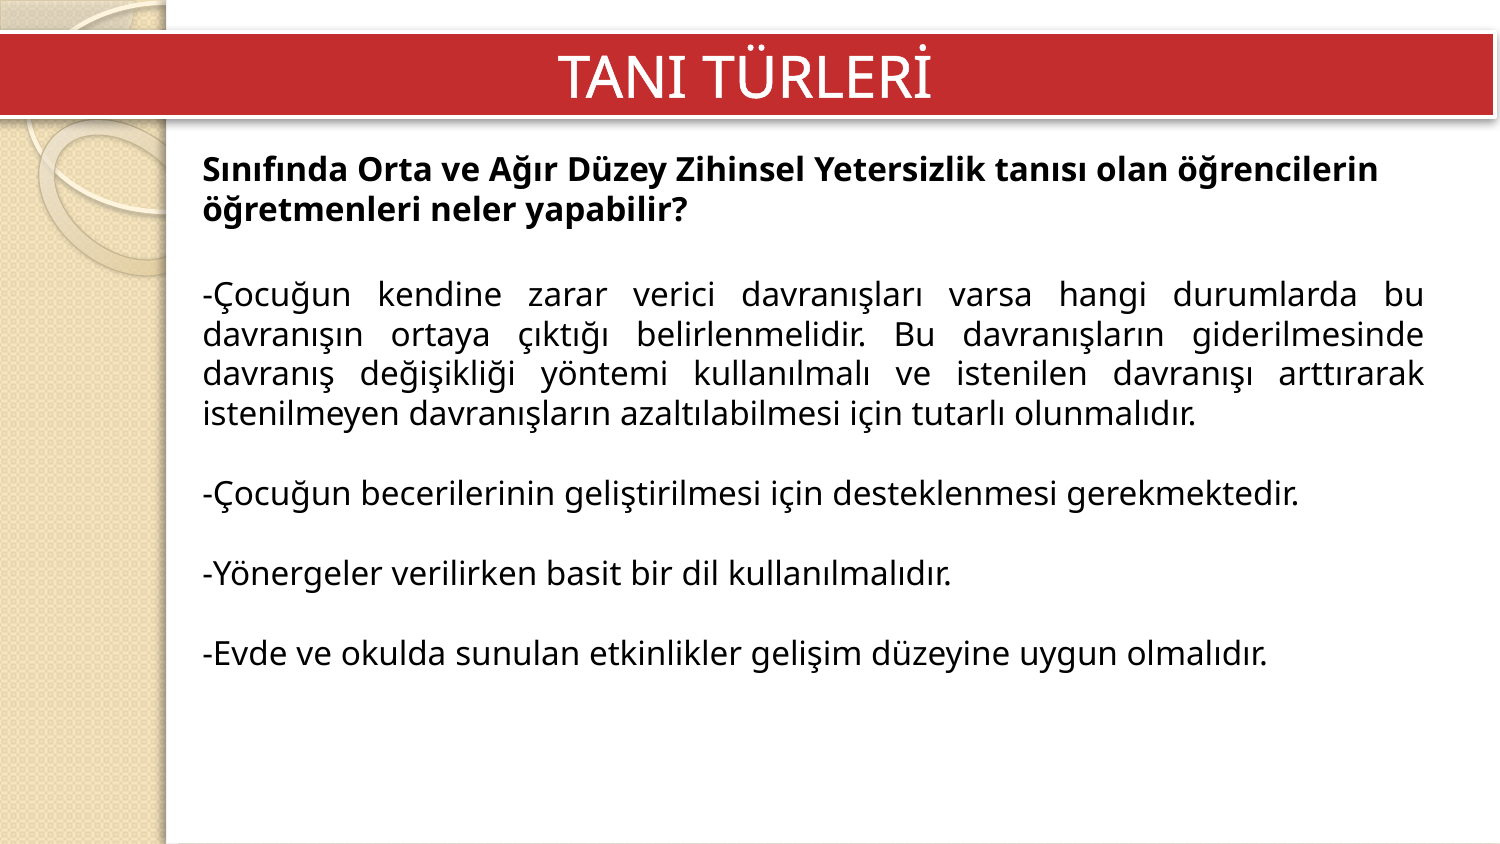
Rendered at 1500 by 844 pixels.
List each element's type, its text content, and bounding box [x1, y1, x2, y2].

text_box Sınıfında Orta ve Ağır Düzey Zihinsel Yetersizlik tanısı olan öğrencilerin öğretmenleri neler yapabilir? -Çocuğun kendine zarar verici davranışları varsa hangi durumlarda bu davranışın ortaya çıktığı belirlenmelidir. Bu davranışların giderilmesinde davranış değişikliği yöntemi kullanılmalı ve istenilen davranışı arttırarak istenilmeyen davranışların azaltılabilmesi için tutarlı olunmalıdır. -Çocuğun becerilerinin geliştirilmesi için desteklenmesi gerekmektedir. -Yönergeler verilirken basit bir dil kullanılmalıdır. -Evde ve okulda sunulan etkinlikler gelişim düzeyine uygun olmalıdır. [187, 140, 1442, 720]
text_box TANI TÜRLERİ [0, 30, 1497, 119]
